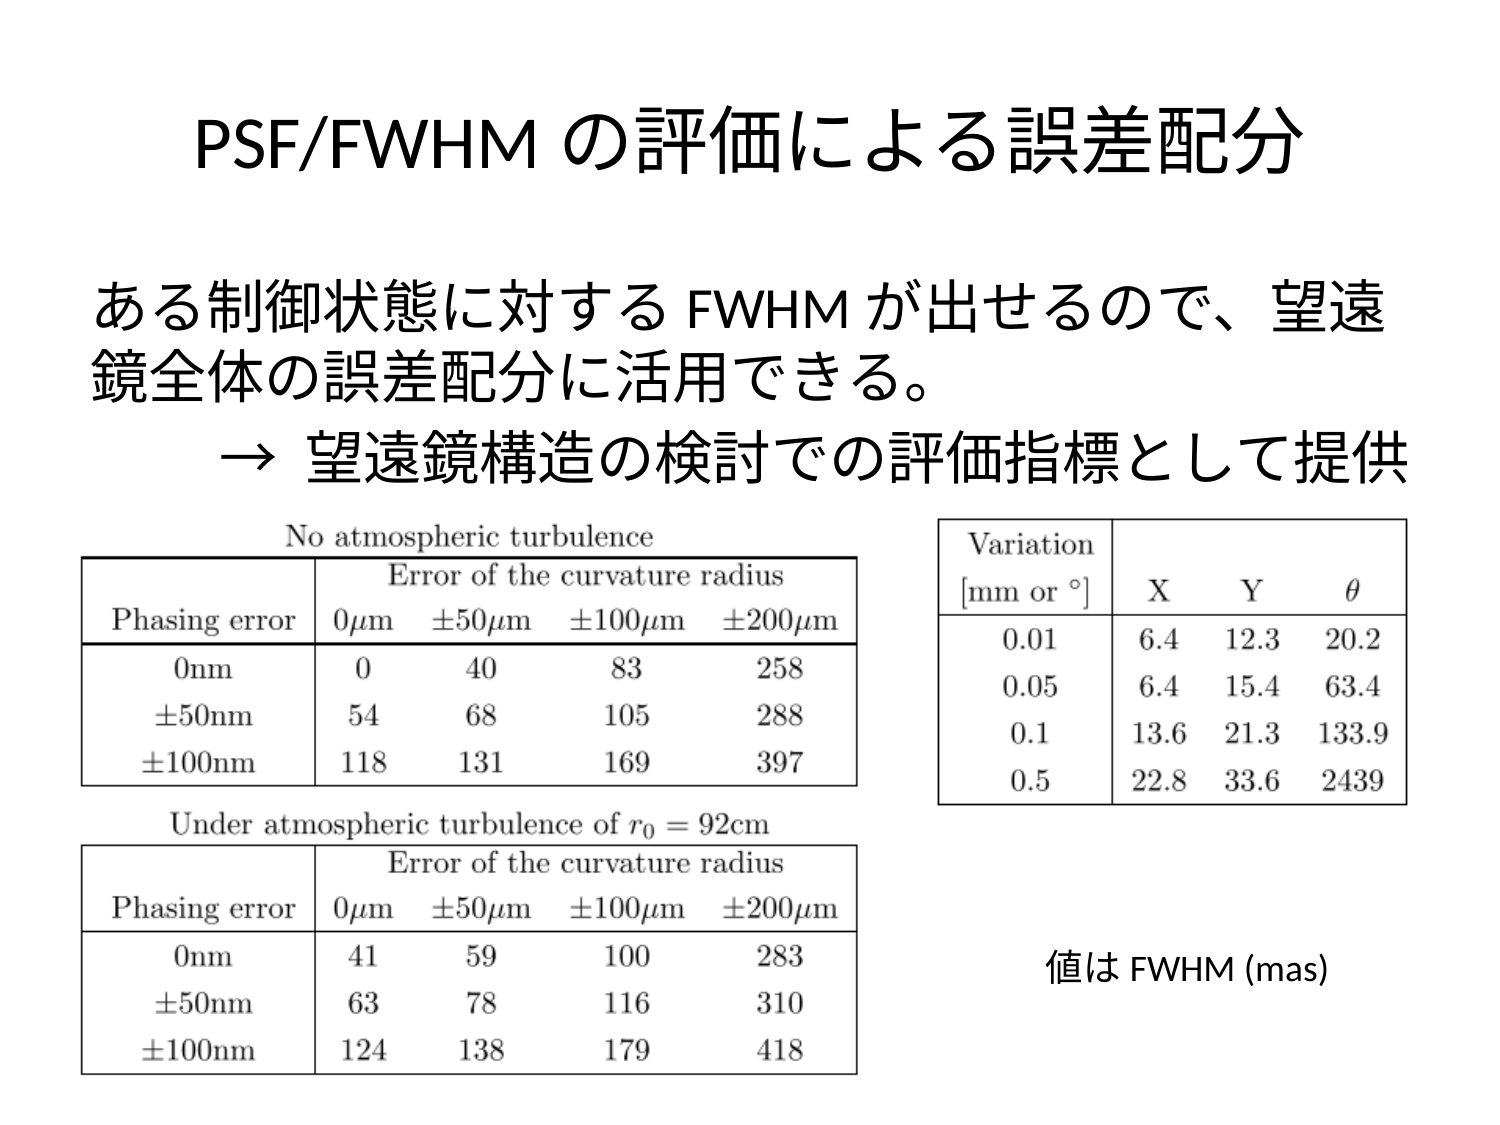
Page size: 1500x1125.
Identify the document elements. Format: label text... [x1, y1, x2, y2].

title PSF/FWHMの評価による誤差配分 [75, 45, 1425, 233]
text_box 値はFWHM (mas) [1030, 937, 1344, 997]
picture [64, 511, 872, 1083]
picture [926, 511, 1417, 816]
list ある制御状態に対するFWHMが出せるので、望遠鏡全体の誤差配分に活用できる。 → 望遠鏡構造の検討での評価指標として提供 [75, 262, 1425, 1005]
